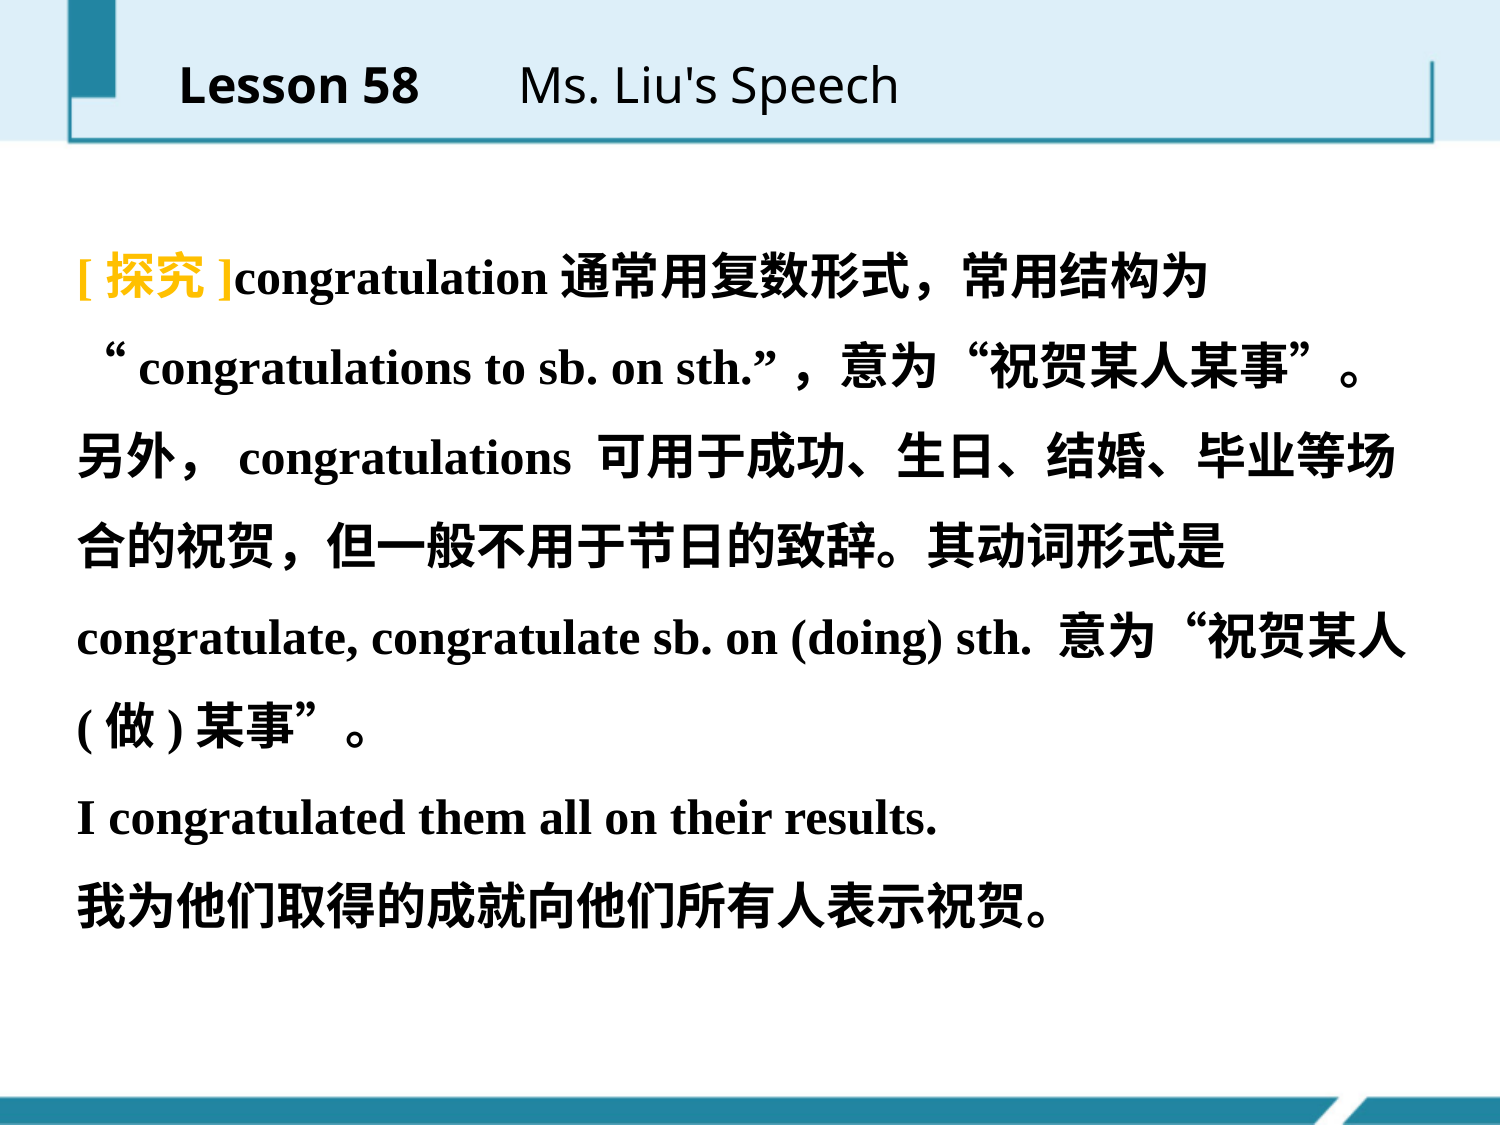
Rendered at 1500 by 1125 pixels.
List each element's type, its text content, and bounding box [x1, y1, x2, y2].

text_box Lesson 58 Ms. Liu's Speech [115, 15, 965, 121]
text_box [探究]congratulation通常用复数形式，常用结构为 “congratulations to sb. on sth.”，意为“祝贺某人某事”。另外，congratulations 可用于成功、生日、结婚、毕业等场合的祝贺，但一般不用于节日的致辞。其动词形式是congratulate, congratulate sb. on (doing) sth. 意为“祝贺某人(做)某事”。 I congratulated them all on their results. 我为他们取得的成就向他们所有人表示祝贺。 [61, 206, 1450, 942]
picture [0, 0, 1500, 1125]
